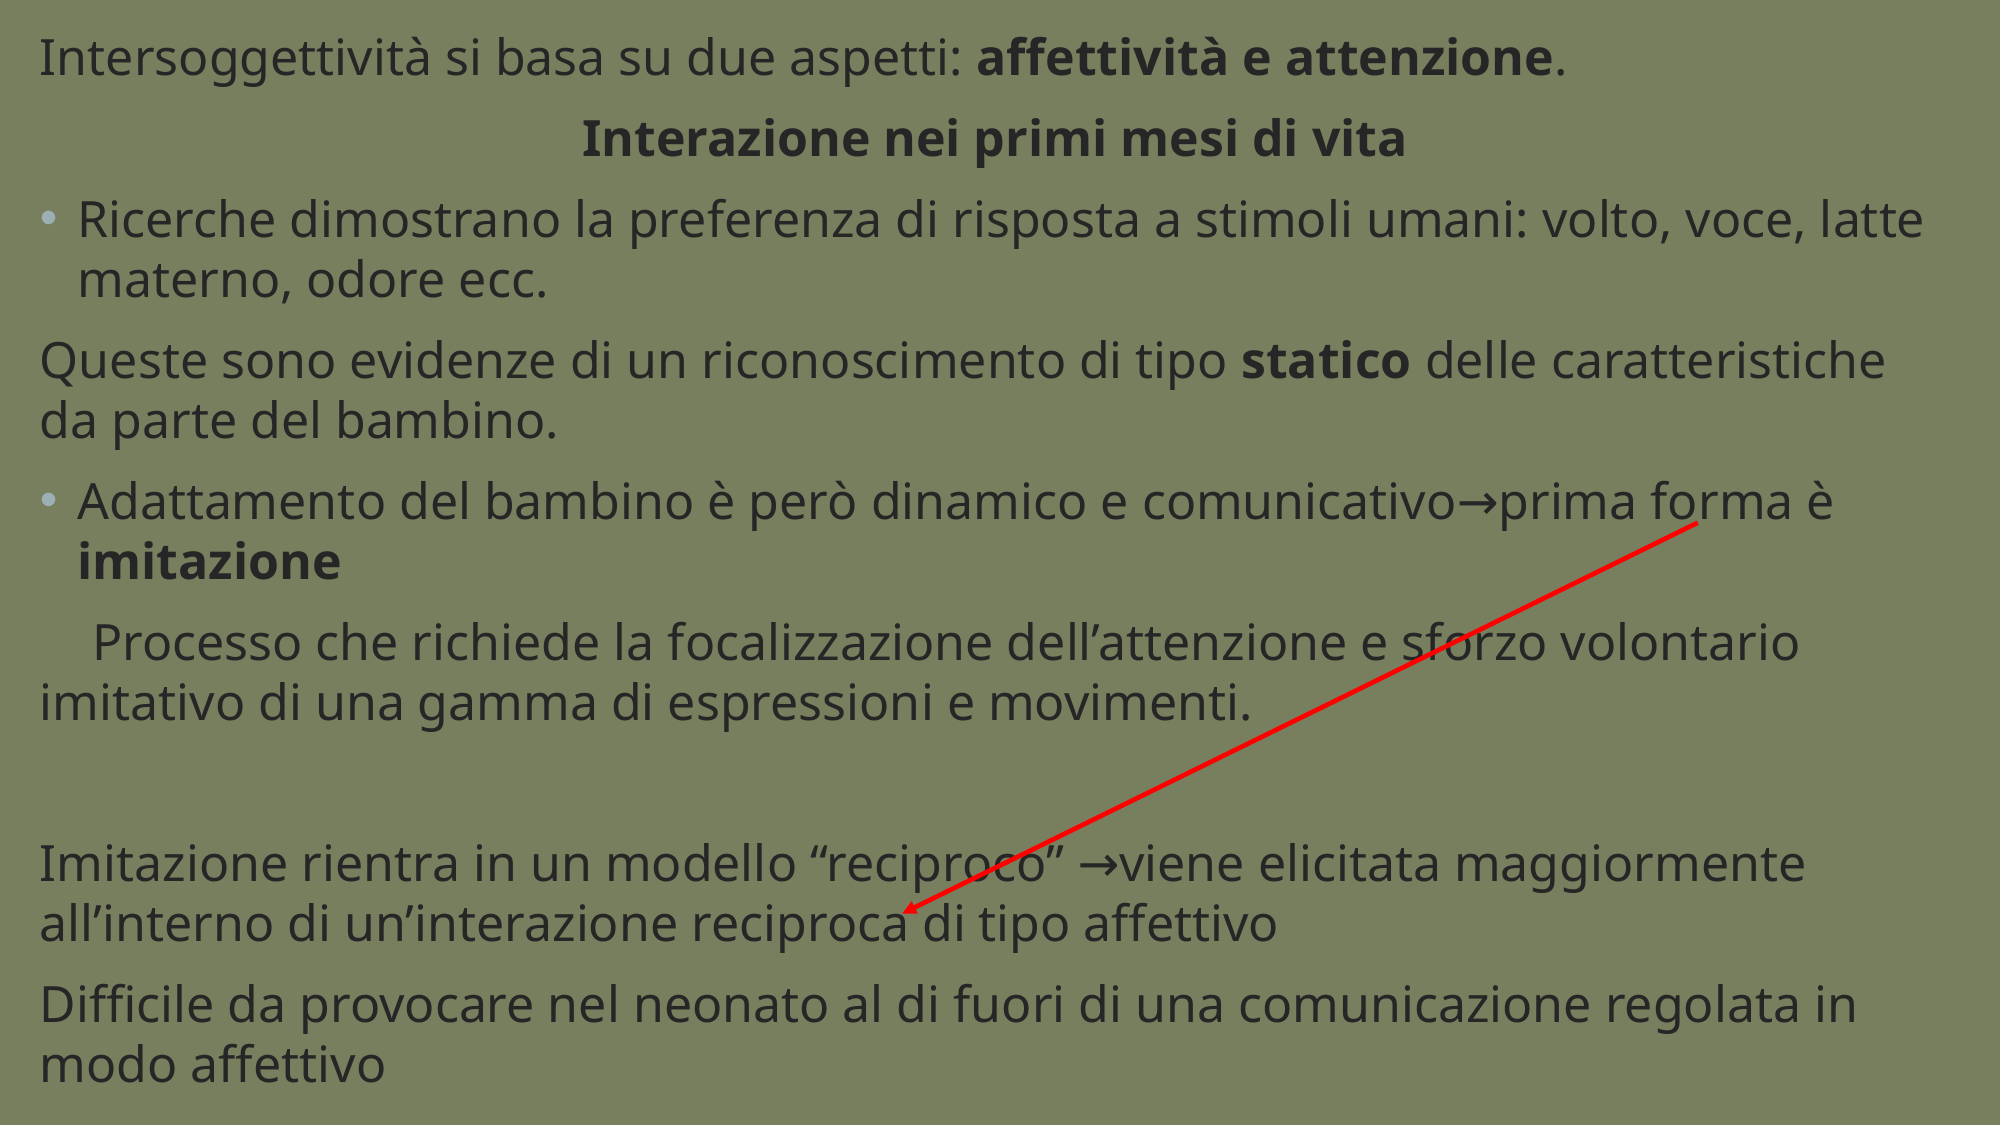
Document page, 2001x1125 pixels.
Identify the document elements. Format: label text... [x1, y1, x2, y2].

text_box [902, 522, 1698, 914]
list Intersoggettività si basa su due aspetti: affettività e attenzione. Interazione nei primi mesi di vita Ricerche dimostrano la preferenza di risposta a stimoli umani: volto, voce, latte materno, odore ecc. Queste sono evidenze di un riconoscimento di tipo statico delle caratteristiche da parte del bambino. Adattamento del bambino è però dinamico e comunicativo→prima forma è imitazione Processo che richiede la focalizzazione dell’attenzione e sforzo volontario imitativo di una gamma di espressioni e movimenti. Imitazione rientra in un modello “reciproco” →viene elicitata maggiormente all’interno di un’interazione reciproca di tipo affettivo Difficile da provocare nel neonato al di fuori di una comunicazione regolata in modo affettivo [24, 18, 1966, 1125]
